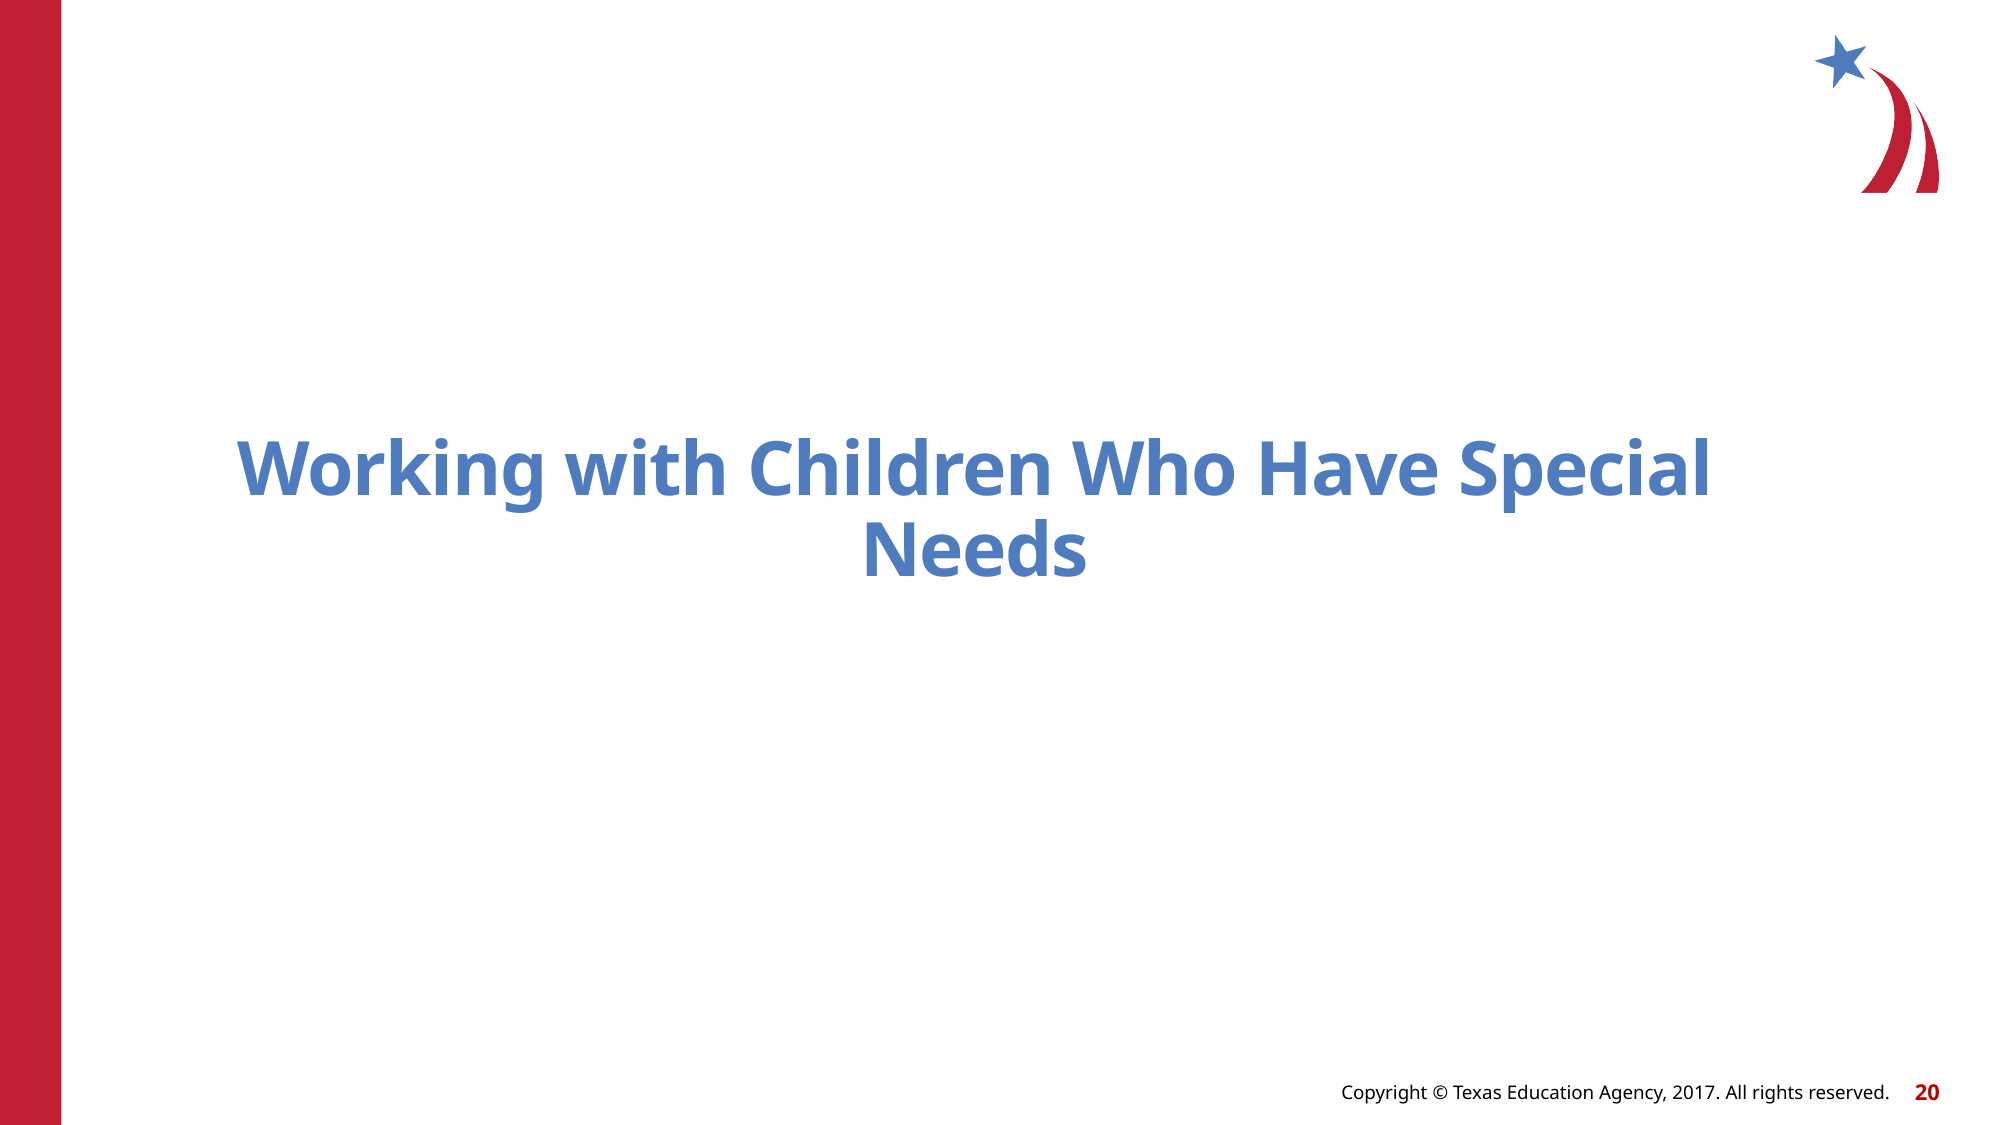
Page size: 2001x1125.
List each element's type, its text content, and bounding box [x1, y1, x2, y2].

picture [1814, 34, 1939, 193]
title Working with Children Who Have Special Needs [149, 448, 1800, 593]
